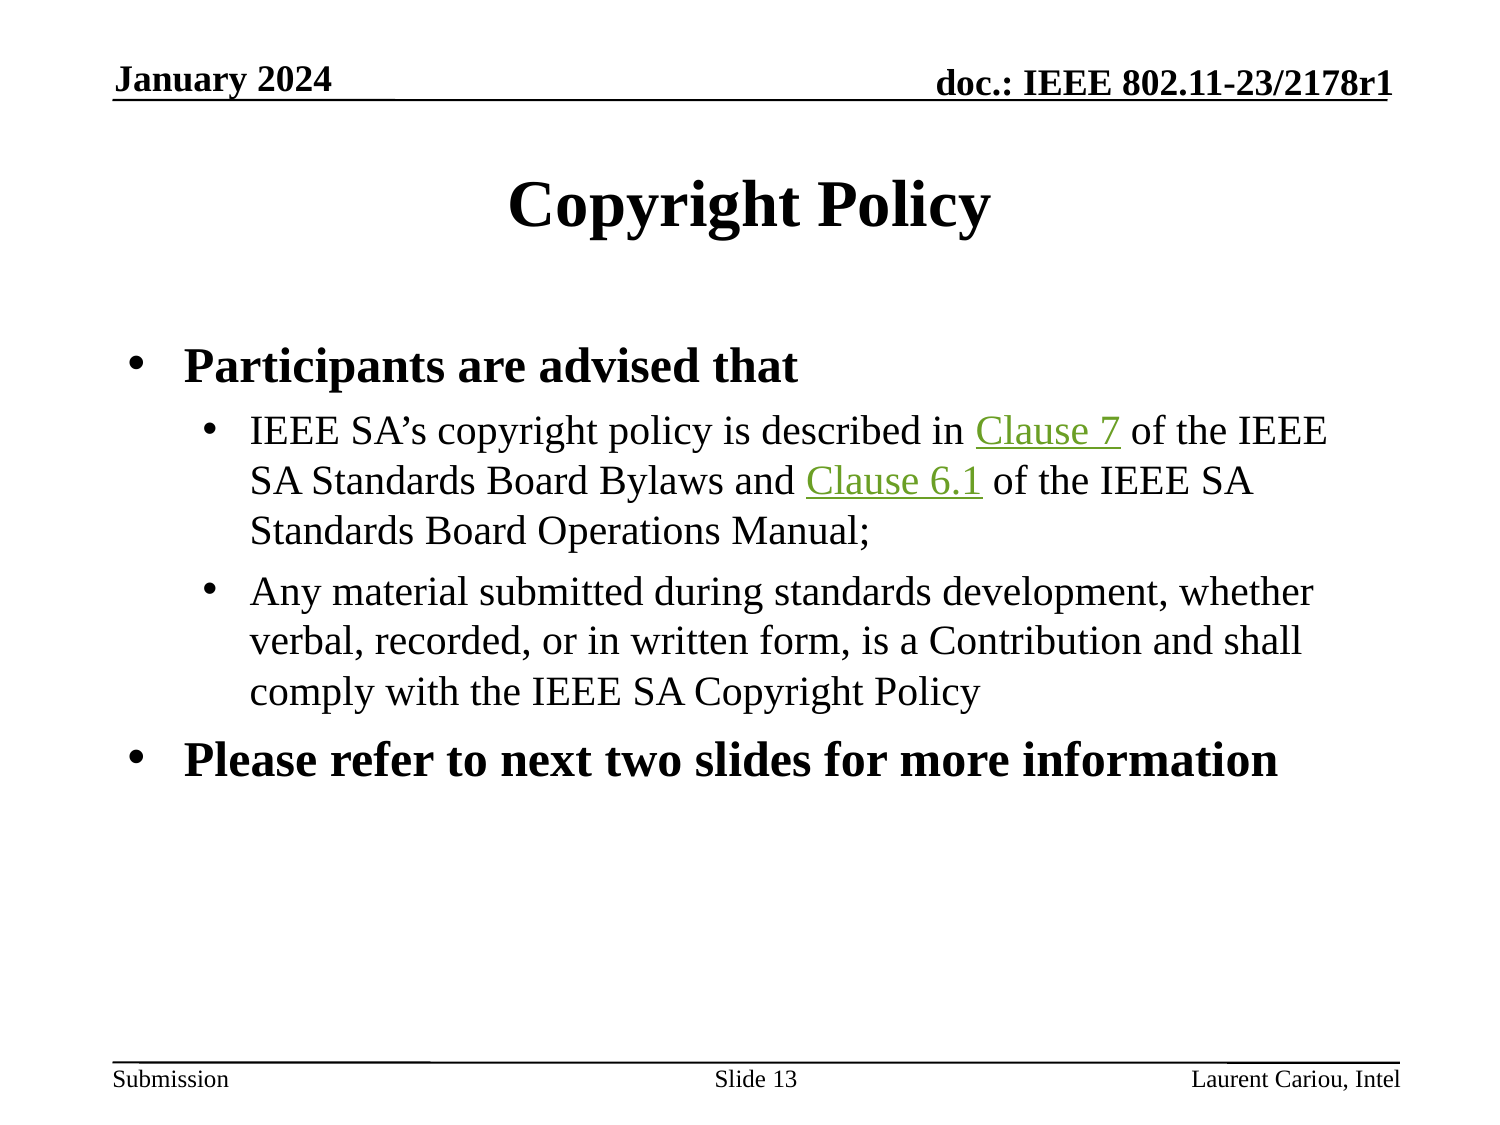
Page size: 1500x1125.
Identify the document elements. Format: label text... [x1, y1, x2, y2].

list Participants are advised that IEEE SA’s copyright policy is described in Clause 7 of the IEEE SA Standards Board Bylaws and Clause 6.1 of the IEEE SA Standards Board Operations Manual; Any material submitted during standards development, whether verbal, recorded, or in written form, is a Contribution and shall comply with the IEEE SA Copyright Policy Please refer to next two slides for more information [112, 324, 1388, 1000]
title Copyright Policy [112, 112, 1388, 288]
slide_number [114, 54, 423, 100]
footer Laurent Cariou, Intel [878, 1061, 1402, 1093]
slide_number Slide 13 [712, 1061, 800, 1123]
